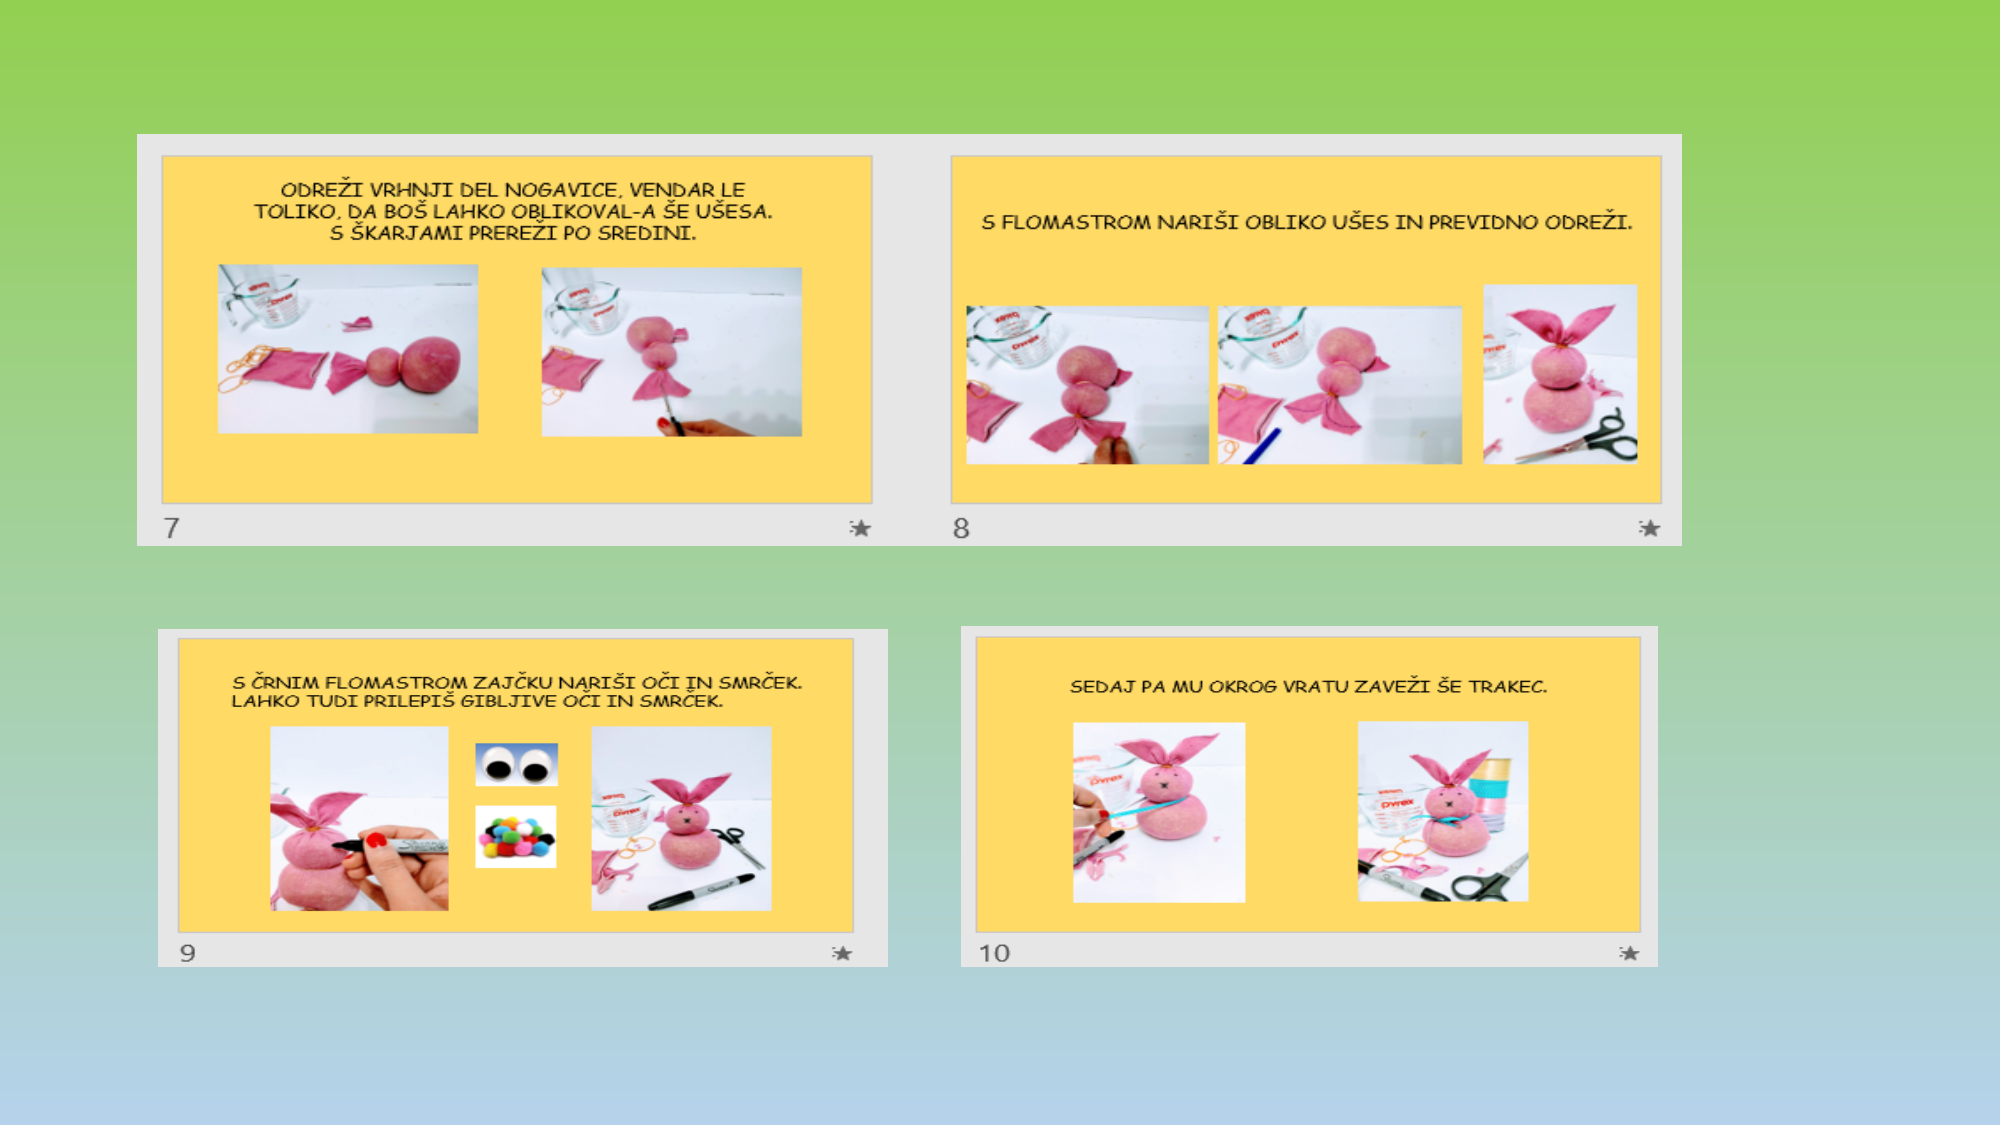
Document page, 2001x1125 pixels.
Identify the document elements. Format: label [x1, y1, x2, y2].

picture [961, 626, 1658, 967]
picture [158, 629, 888, 967]
list [137, 134, 1682, 546]
